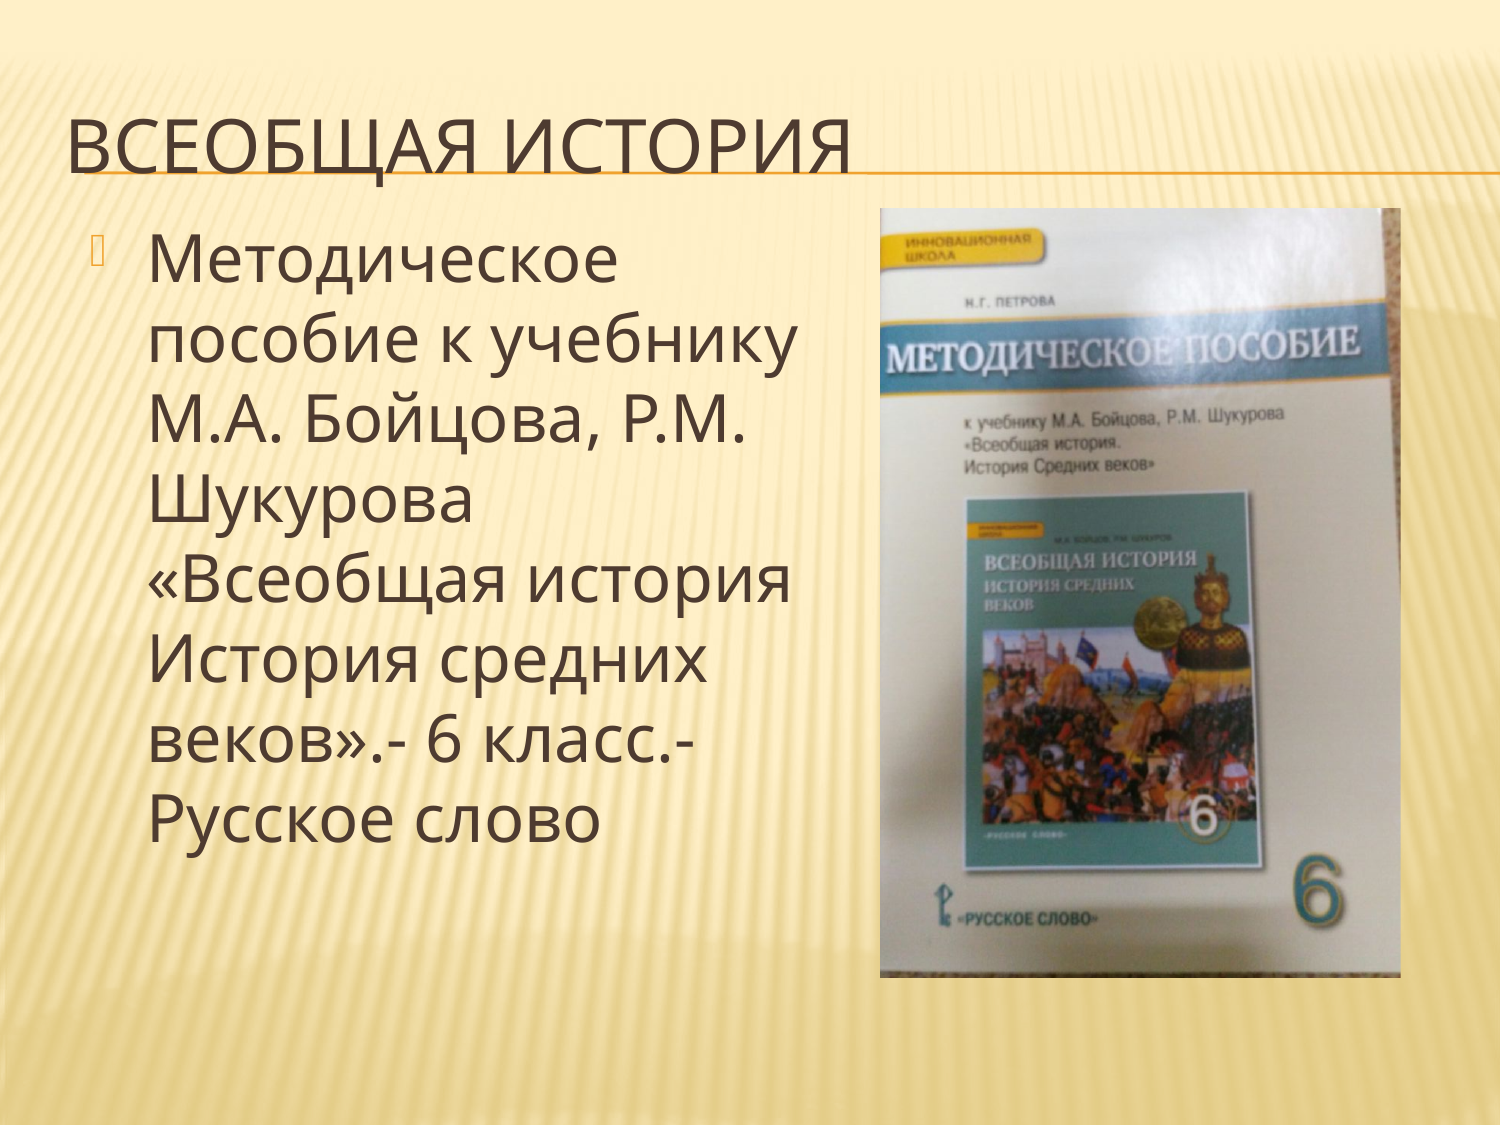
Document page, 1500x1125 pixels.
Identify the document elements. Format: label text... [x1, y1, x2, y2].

picture [880, 864, 1400, 978]
list Методическое пособие к учебнику М.А. Бойцова, Р.М. Шукурова «Всеобщая история История средних веков».- 6 класс.- Русское слово [75, 208, 821, 1005]
picture [755, 208, 1500, 854]
title Всеобщая история [50, 75, 1475, 213]
